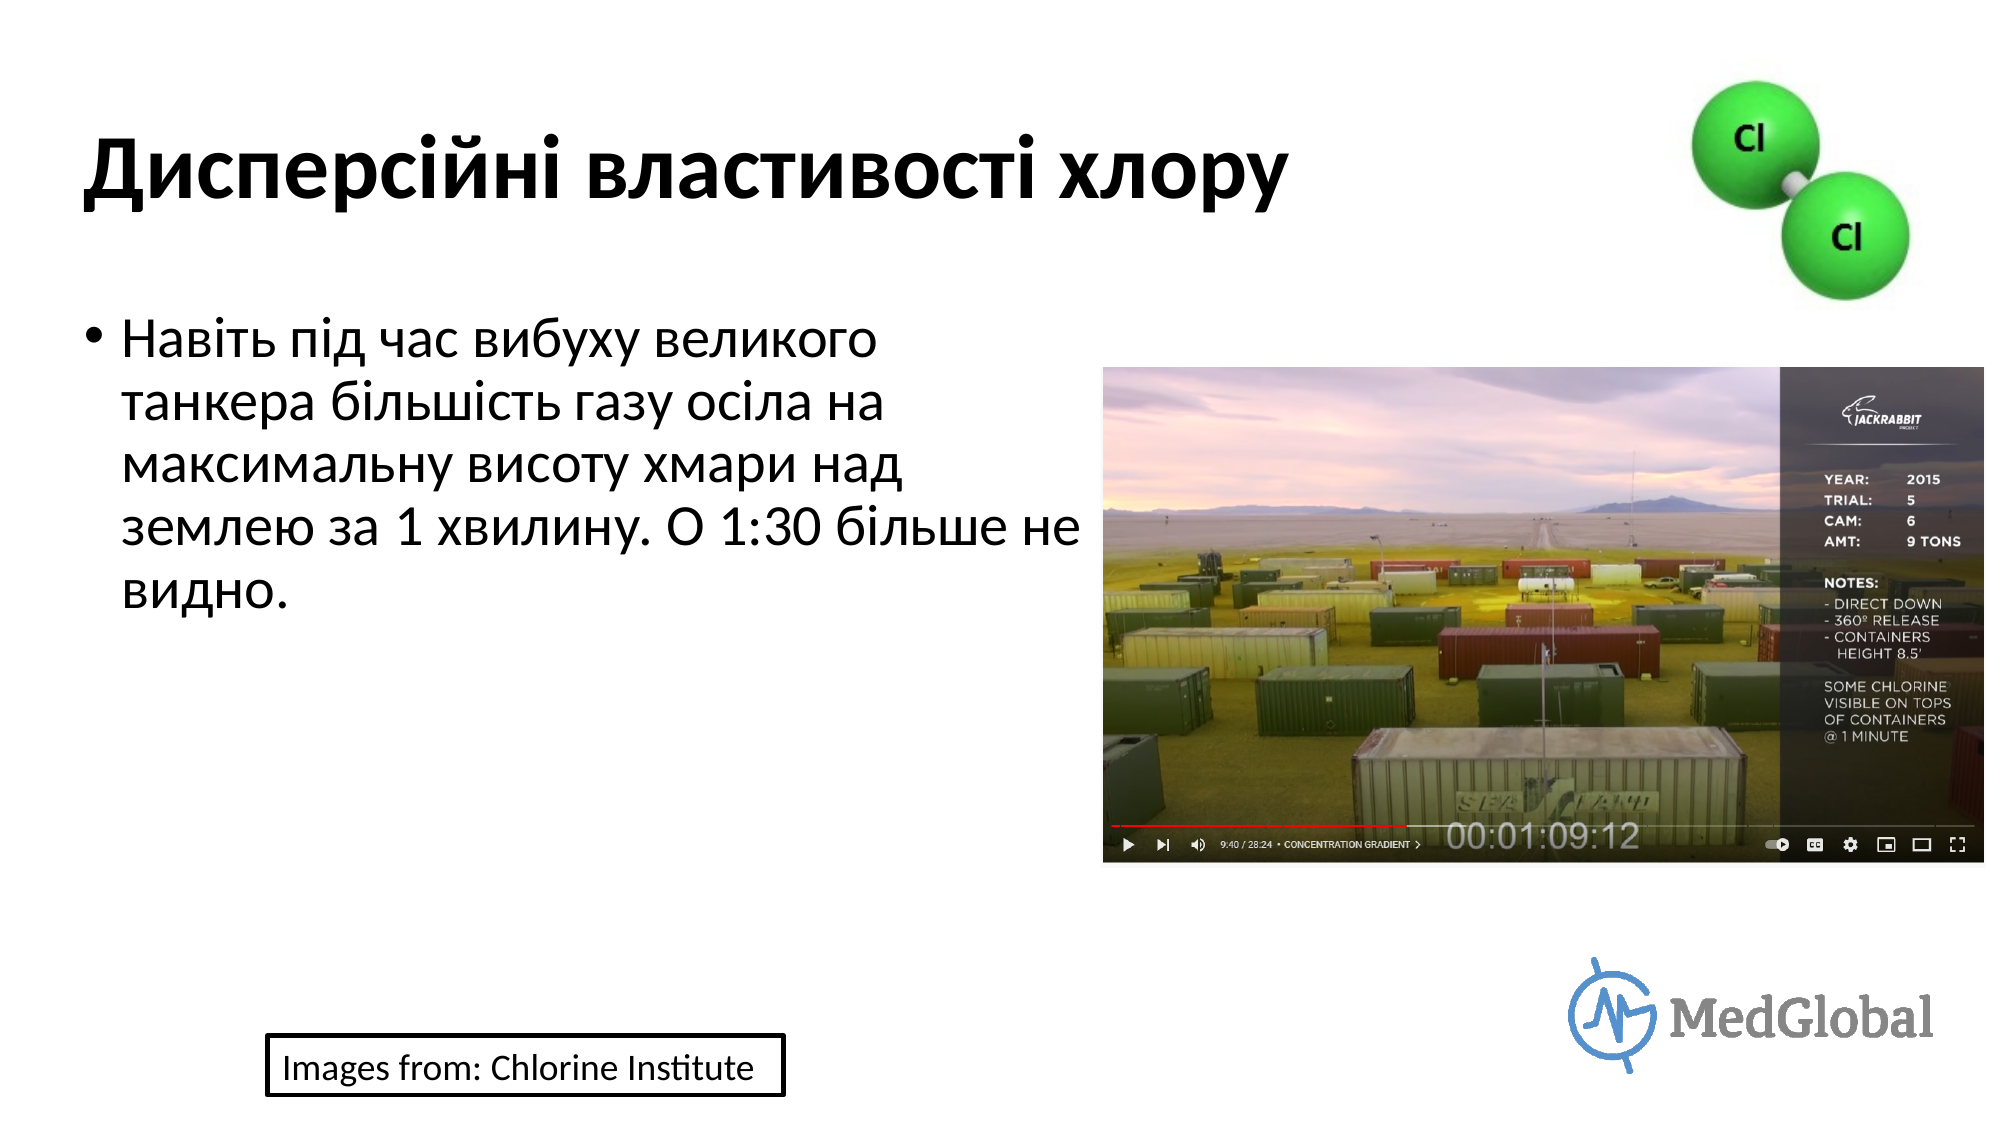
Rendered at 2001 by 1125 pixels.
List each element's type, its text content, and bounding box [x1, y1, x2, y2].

title Дисперсійні властивості хлору [68, 59, 1669, 278]
picture [1100, 367, 1986, 868]
text_box Images from: Chlorine Institute [267, 1035, 784, 1096]
picture [1568, 957, 1933, 1074]
picture [1669, 59, 1933, 323]
list Навіть під час вибуху великого танкера більшість газу осіла на максимальну висоту хмари над землею за 1 хвилину. О 1:30 більше не видно. [68, 299, 1101, 1014]
